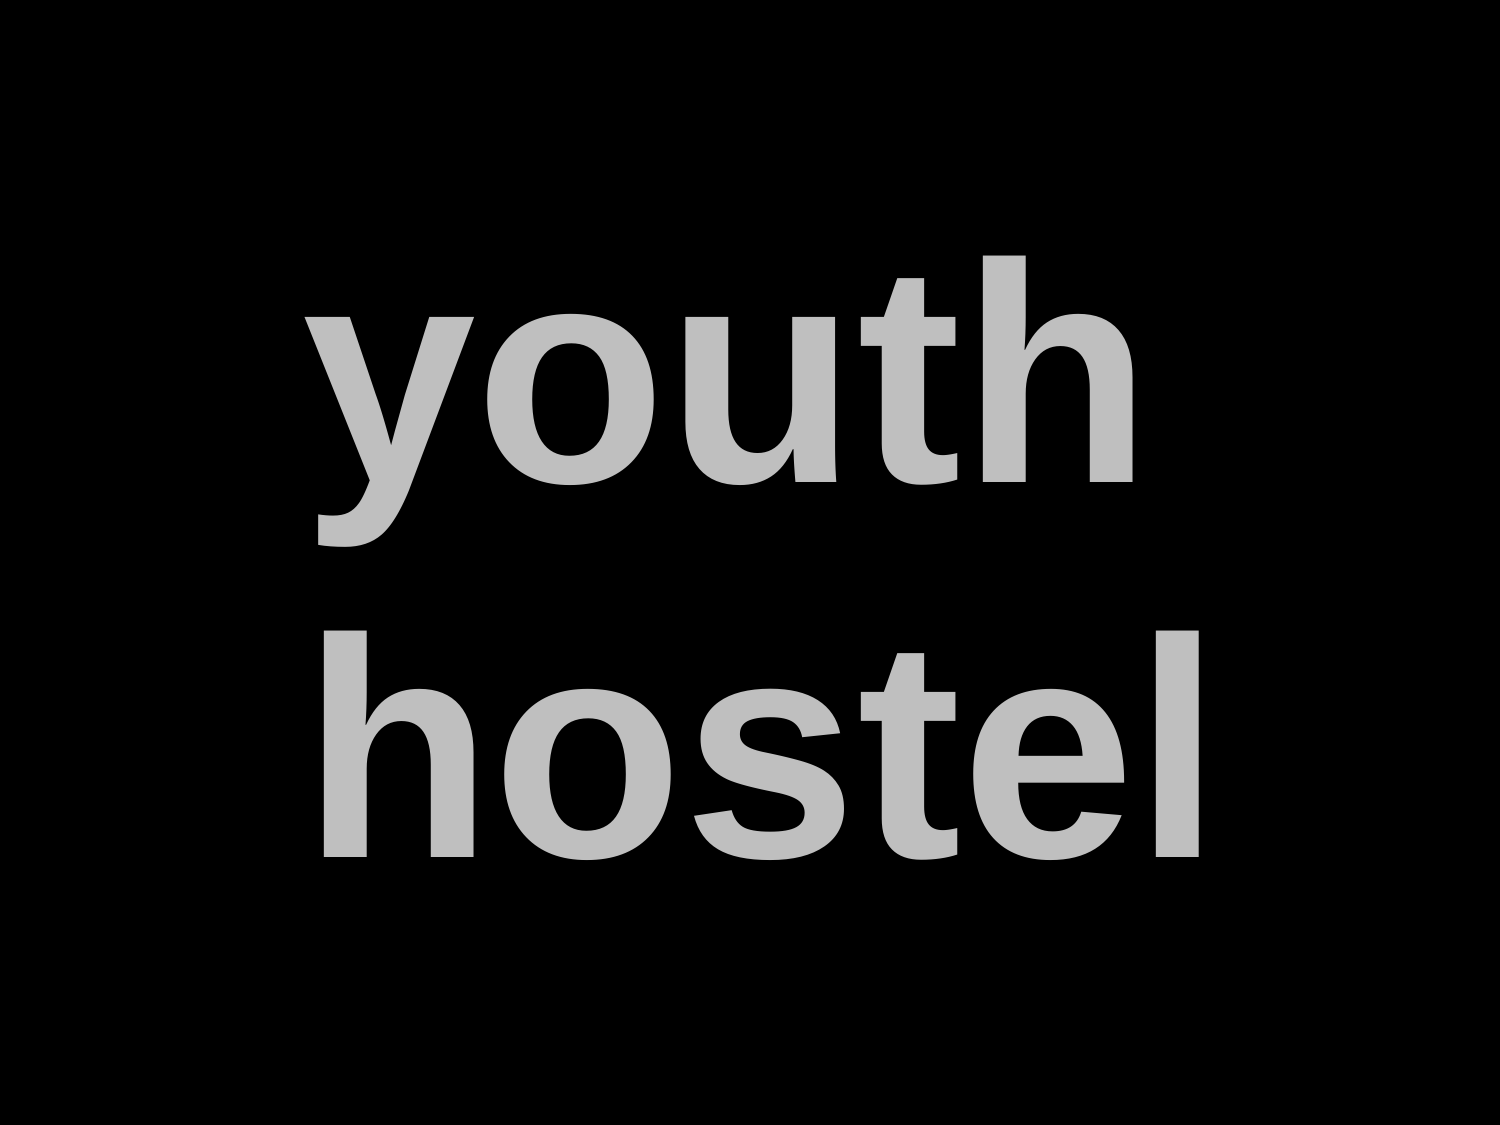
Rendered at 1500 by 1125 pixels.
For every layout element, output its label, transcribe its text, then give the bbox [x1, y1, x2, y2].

text_box youth hostel [287, 162, 1500, 928]
